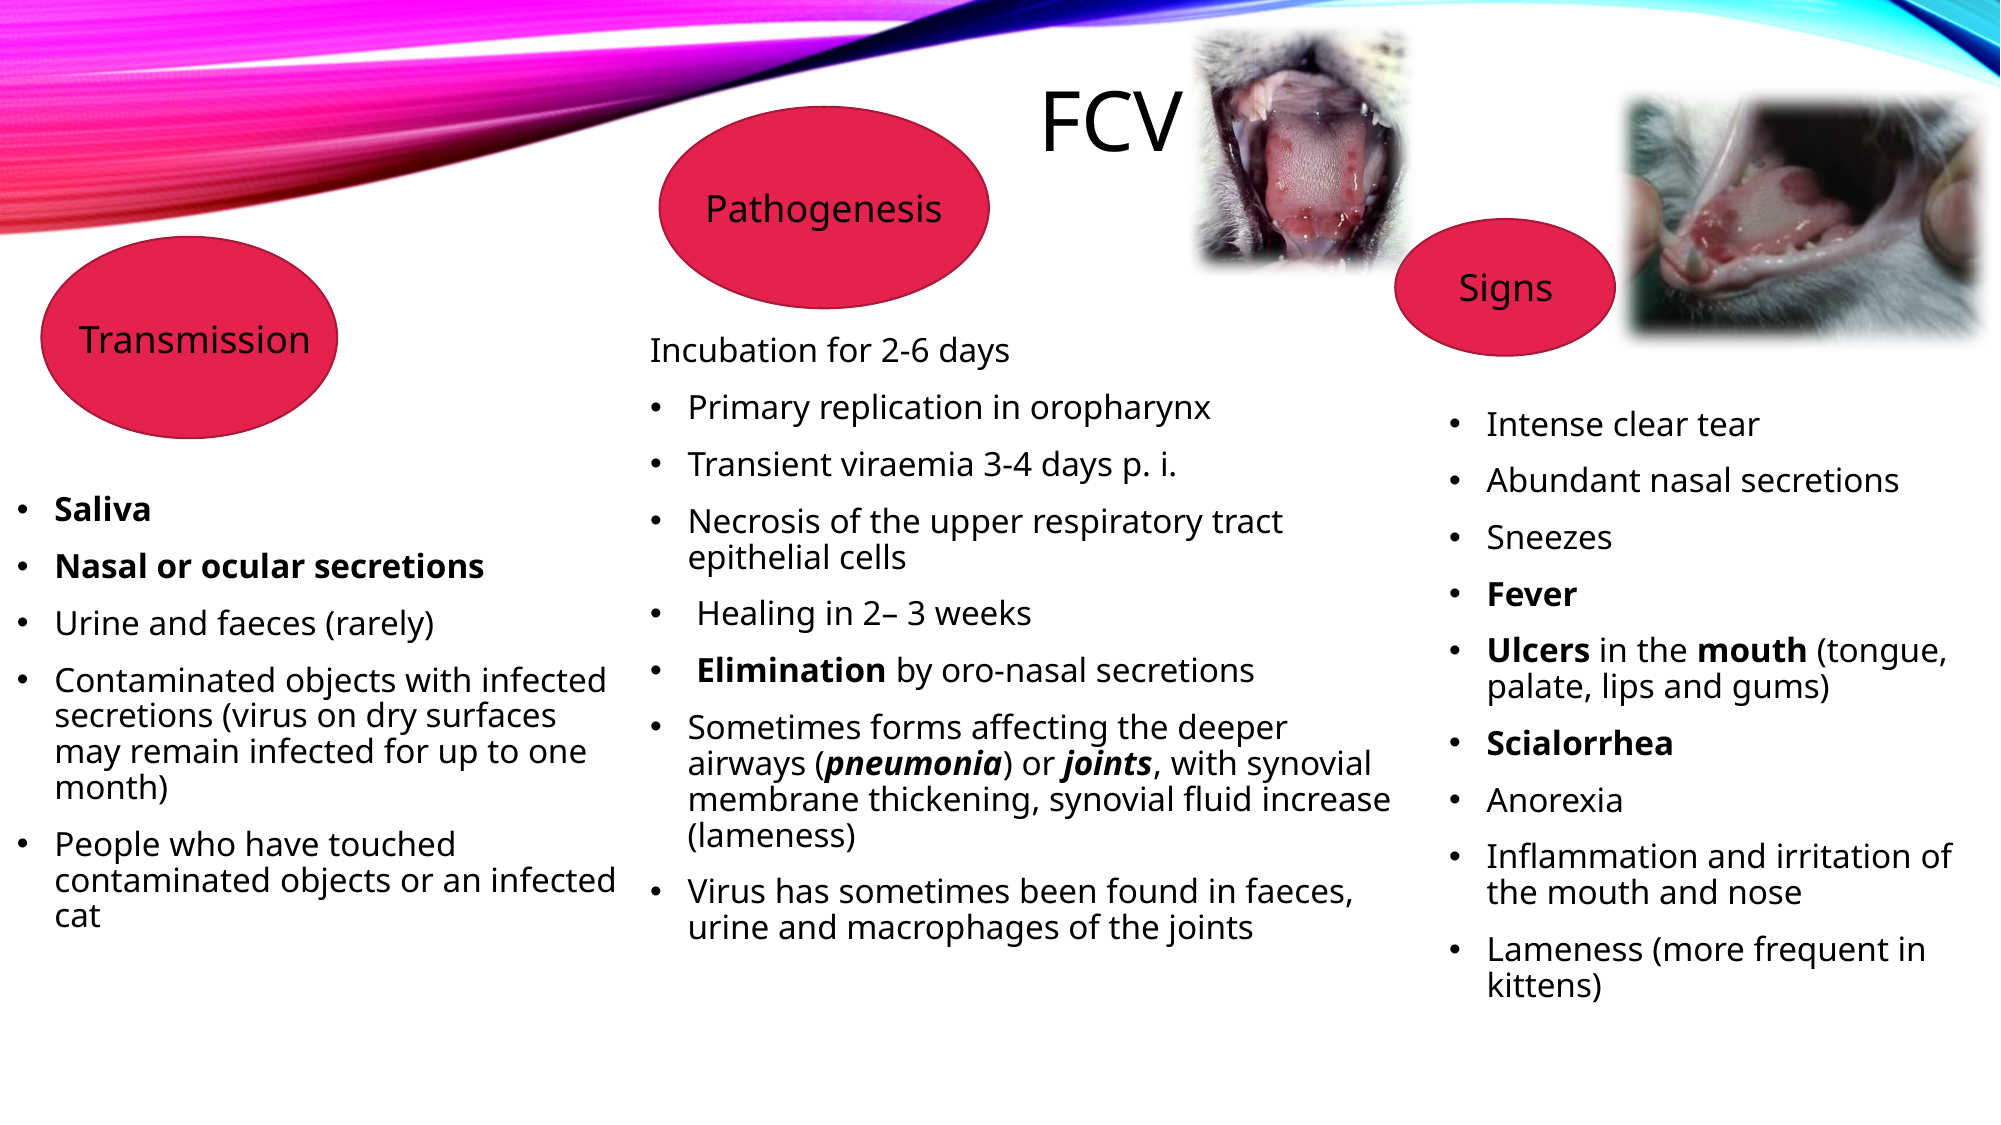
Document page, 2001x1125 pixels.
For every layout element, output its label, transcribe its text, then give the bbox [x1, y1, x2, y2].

text_box [40, 235, 332, 393]
picture [0, 0, 2000, 352]
picture [1890, 0, 2000, 75]
text_box Transmission [64, 308, 438, 413]
text_box [89, 413, 290, 440]
title fcv [885, 18, 1199, 231]
text_box [658, 105, 990, 310]
text_box Incubation for 2-6 days Primary replication in oropharynx Transient viraemia 3-4 days p. i. Necrosis of the upper respiratory tract epithelial cells Healing in 2– 3 weeks Elimination by oro-nasal secretions Sometimes forms affecting the deeper airways (pneumonia) or joints, with synovial membrane thickening, synovial fluid increase (lameness) Virus has sometimes been found in faeces, urine and macrophages of the joints [635, 326, 1410, 987]
text_box Signs [1444, 257, 1569, 317]
text_box [1394, 218, 1612, 357]
picture [1910, 0, 2000, 45]
text_box Intense clear tear Abundant nasal secretions Sneezes Fever Ulcers in the mouth (tongue, palate, lips and gums) Scialorrhea Anorexia Inflammation and irritation of the mouth and nose Lameness (more frequent in kittens) [1434, 399, 2000, 1060]
list Saliva Nasal or ocular secretions Urine and faeces (rarely) Contaminated objects with infected secretions (virus on dry surfaces may remain infected for up to one month) People who have touched contaminated objects or an infected cat [1, 485, 635, 987]
text_box Pathogenesis [690, 177, 958, 237]
